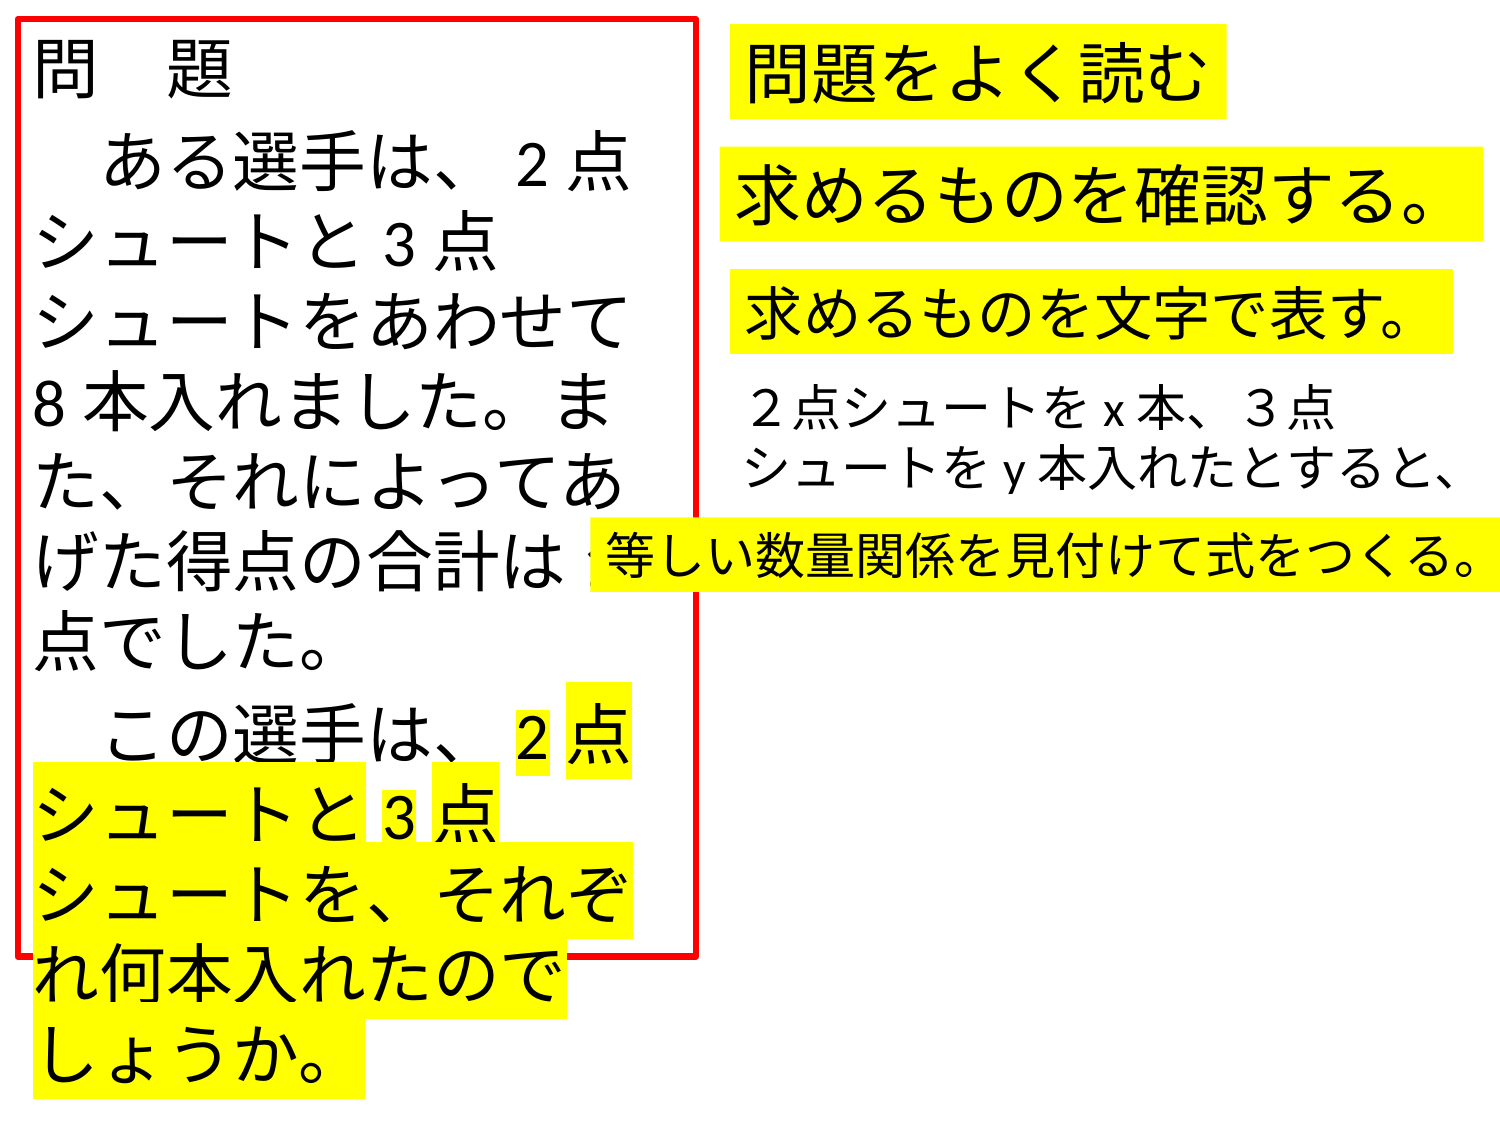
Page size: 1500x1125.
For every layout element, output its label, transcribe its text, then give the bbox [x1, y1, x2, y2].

list 問 題 ある選手は、2点シュートと3点シュートをあわせて8本入れました。また、それによってあげた得点の合計は19点でした。 この選手は、2点シュートと3点シュートを、それぞれ何本入れたのでしょうか。 [17, 19, 696, 957]
text_box 等しい数量関係を見付けて式をつくる。 [590, 517, 1500, 592]
text_box 求めるものを確認する。 [719, 146, 1484, 242]
text_box 求めるものを文字で表す。 [730, 269, 1453, 354]
text_box ２点シュートをx本、３点シュートをy本入れたとすると、 [726, 369, 1453, 504]
text_box 問題をよく読む [729, 24, 1227, 119]
